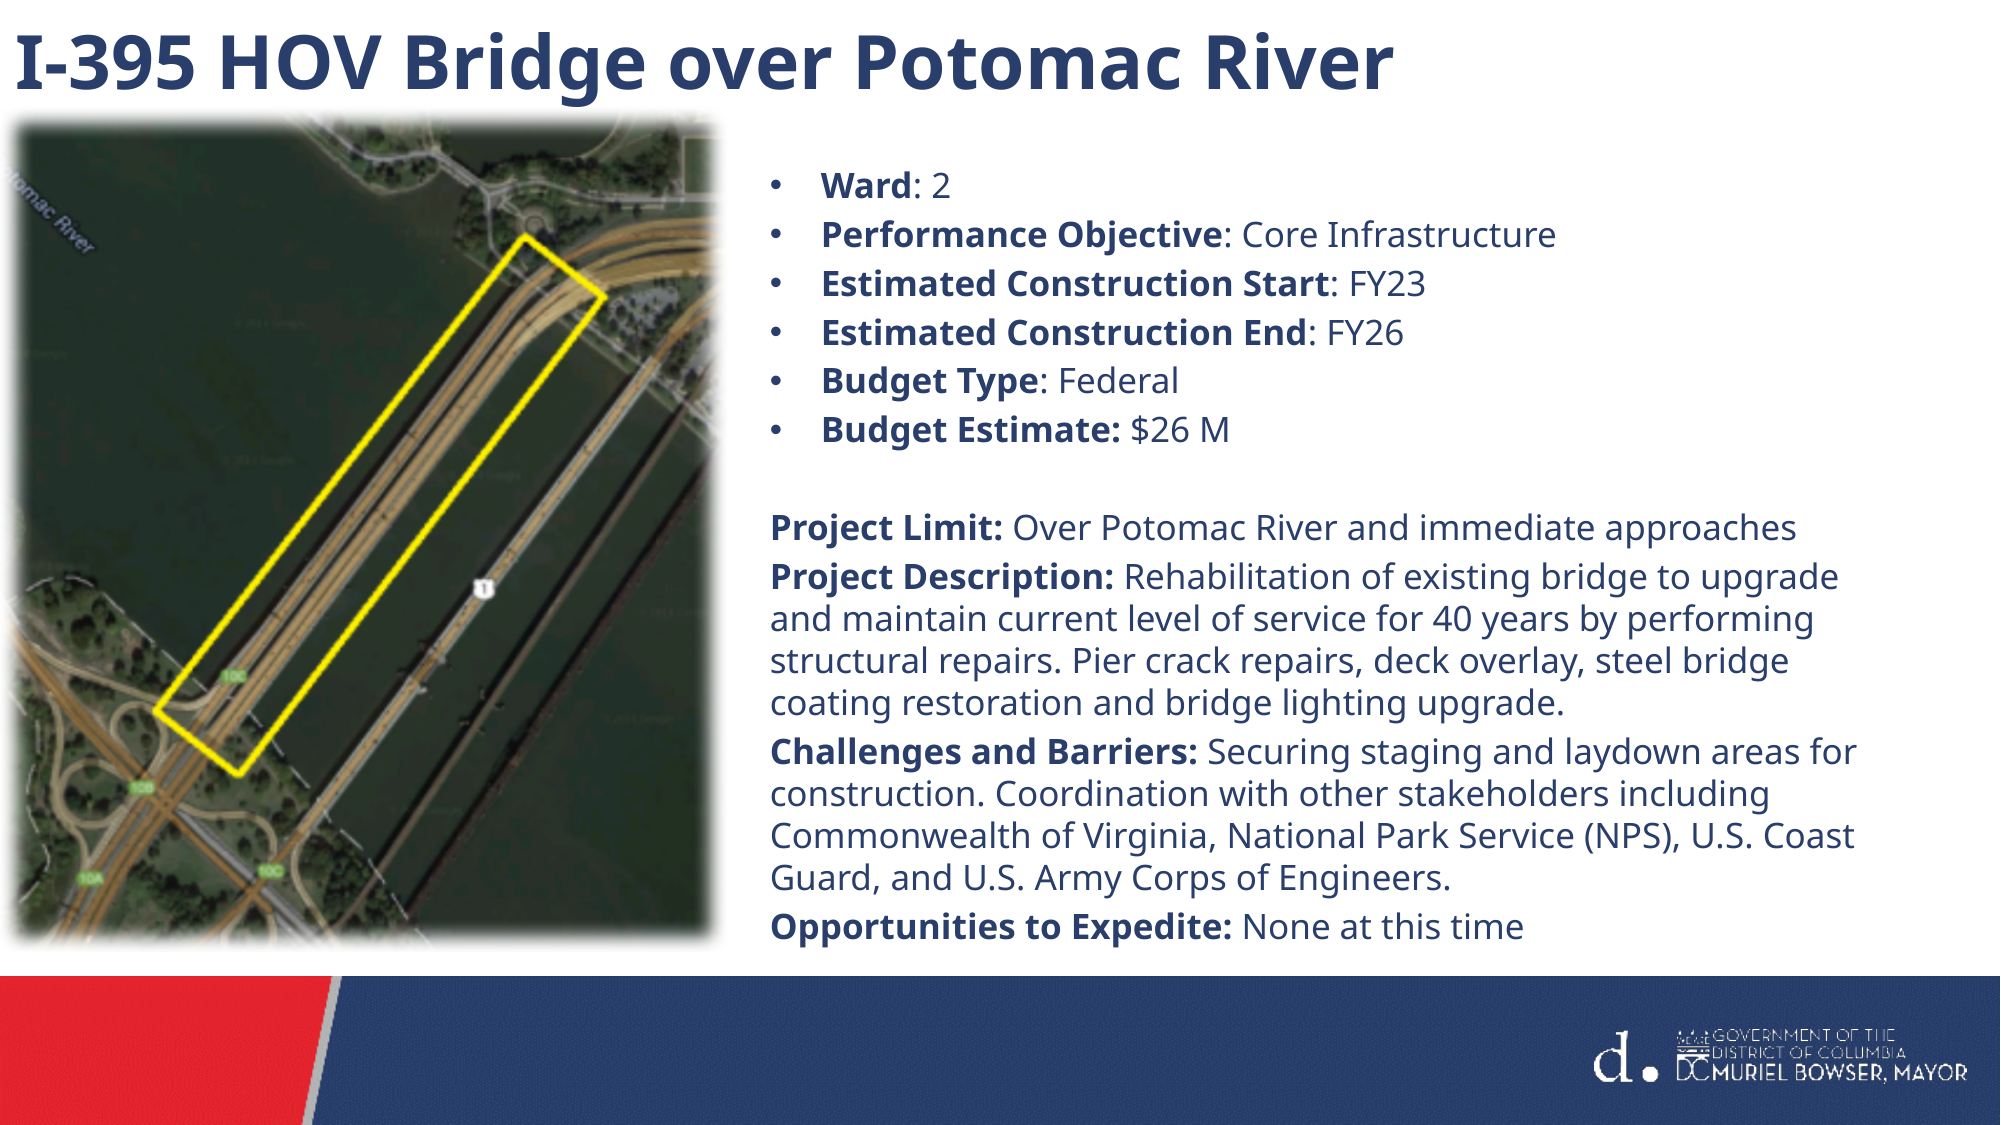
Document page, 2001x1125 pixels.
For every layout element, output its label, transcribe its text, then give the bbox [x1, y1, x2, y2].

picture [0, 976, 2000, 1125]
title I-395 HOV Bridge over Potomac River [0, 1, 2000, 118]
list Ward: 2 Performance Objective: Core Infrastructure Estimated Construction Start: FY23 Estimated Construction End: FY26 Budget Type: Federal Budget Estimate: $26 M Project Limit: Over Potomac River and immediate approaches Project Description: Rehabilitation of existing bridge to upgrade and maintain current level of service for 40 years by performing structural repairs. Pier crack repairs, deck overlay, steel bridge coating restoration and bridge lighting upgrade. Challenges and Barriers: Securing staging and laydown areas for construction. Coordination with other stakeholders including Commonwealth of Virginia, National Park Service (NPS), U.S. Coast Guard, and U.S. Army Corps of Engineers. Opportunities to Expedite: None at this time [754, 155, 1891, 963]
text_box [28, 174, 755, 988]
picture [0, 106, 727, 952]
